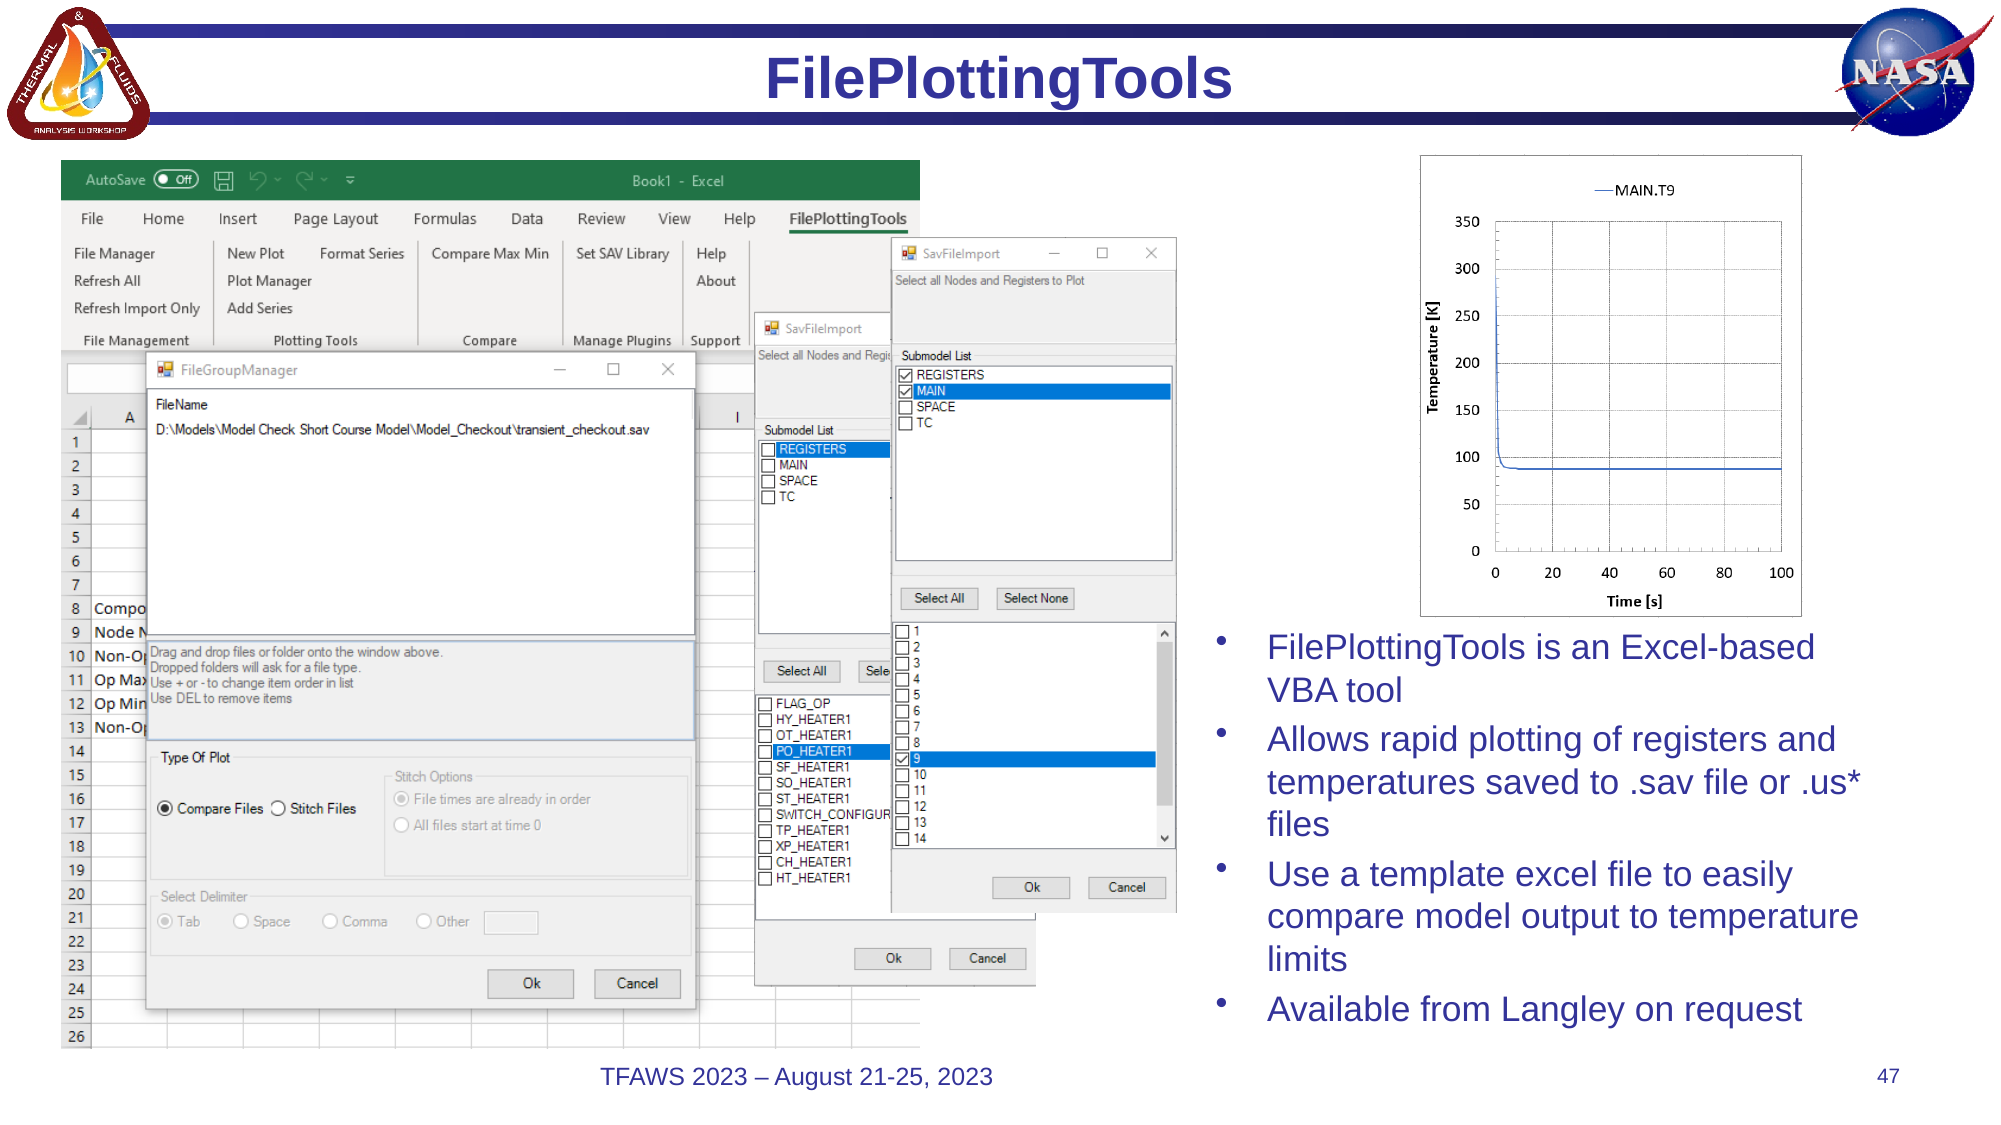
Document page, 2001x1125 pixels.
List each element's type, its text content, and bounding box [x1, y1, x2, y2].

text_box FilePlottingTools is an Excel-based VBA tool Allows rapid plotting of registers and temperatures saved to .sav file or .us* files Use a template excel file to easily compare model output to temperature limits Available from Langley on request [1200, 616, 1900, 1038]
slide_number 47 [1483, 1049, 1901, 1101]
picture [1419, 154, 1803, 619]
picture [1824, 0, 2000, 149]
footer TFAWS 2023 – August 21-25, 2023 [599, 1049, 1401, 1101]
picture [7, 7, 150, 141]
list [61, 160, 920, 1049]
picture [753, 236, 1177, 988]
title FilePlottingTools [99, 30, 1901, 119]
